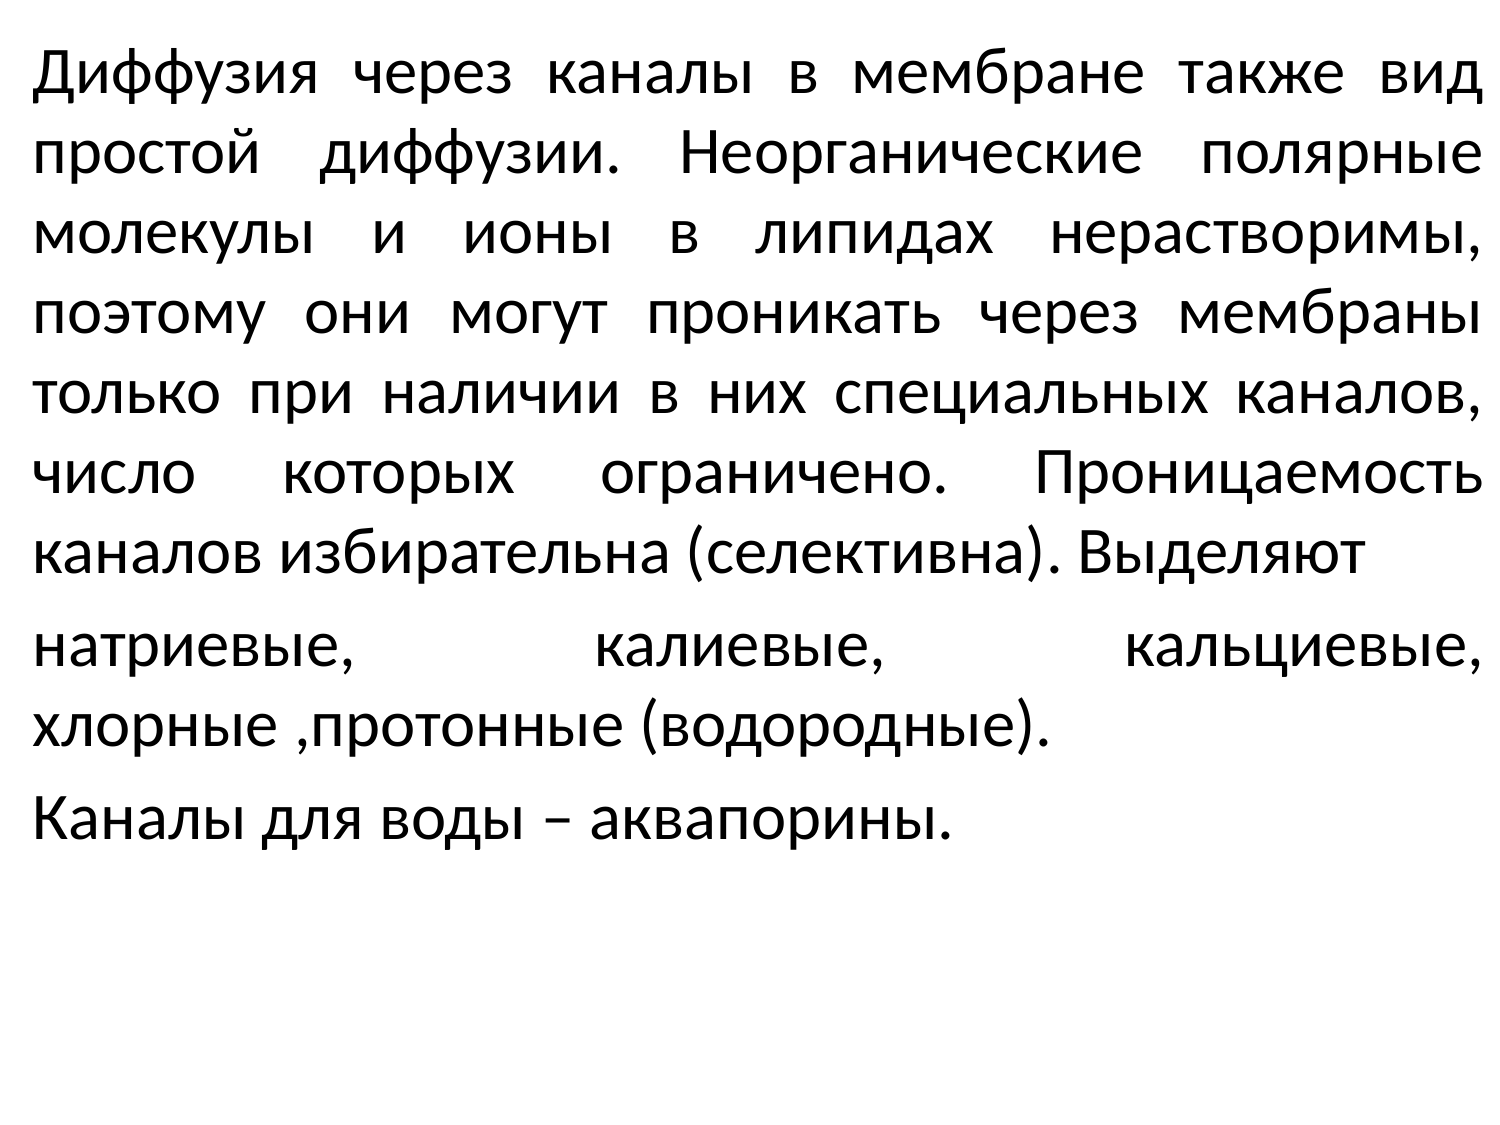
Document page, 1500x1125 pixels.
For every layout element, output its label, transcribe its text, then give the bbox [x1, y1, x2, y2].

list Диффузия через каналы в мембране также вид простой диффузии. Неорганические полярные молекулы и ионы в липидах нерастворимы, поэтому они могут проникать через мембраны только при наличии в них специальных каналов, число которых ограничено. Проницаемость каналов избирательна (селективна). Выделяют натриевые, калиевые, кальциевые, хлорные ,протонные (водородные). Каналы для воды – аквапорины. [17, 19, 1500, 1106]
